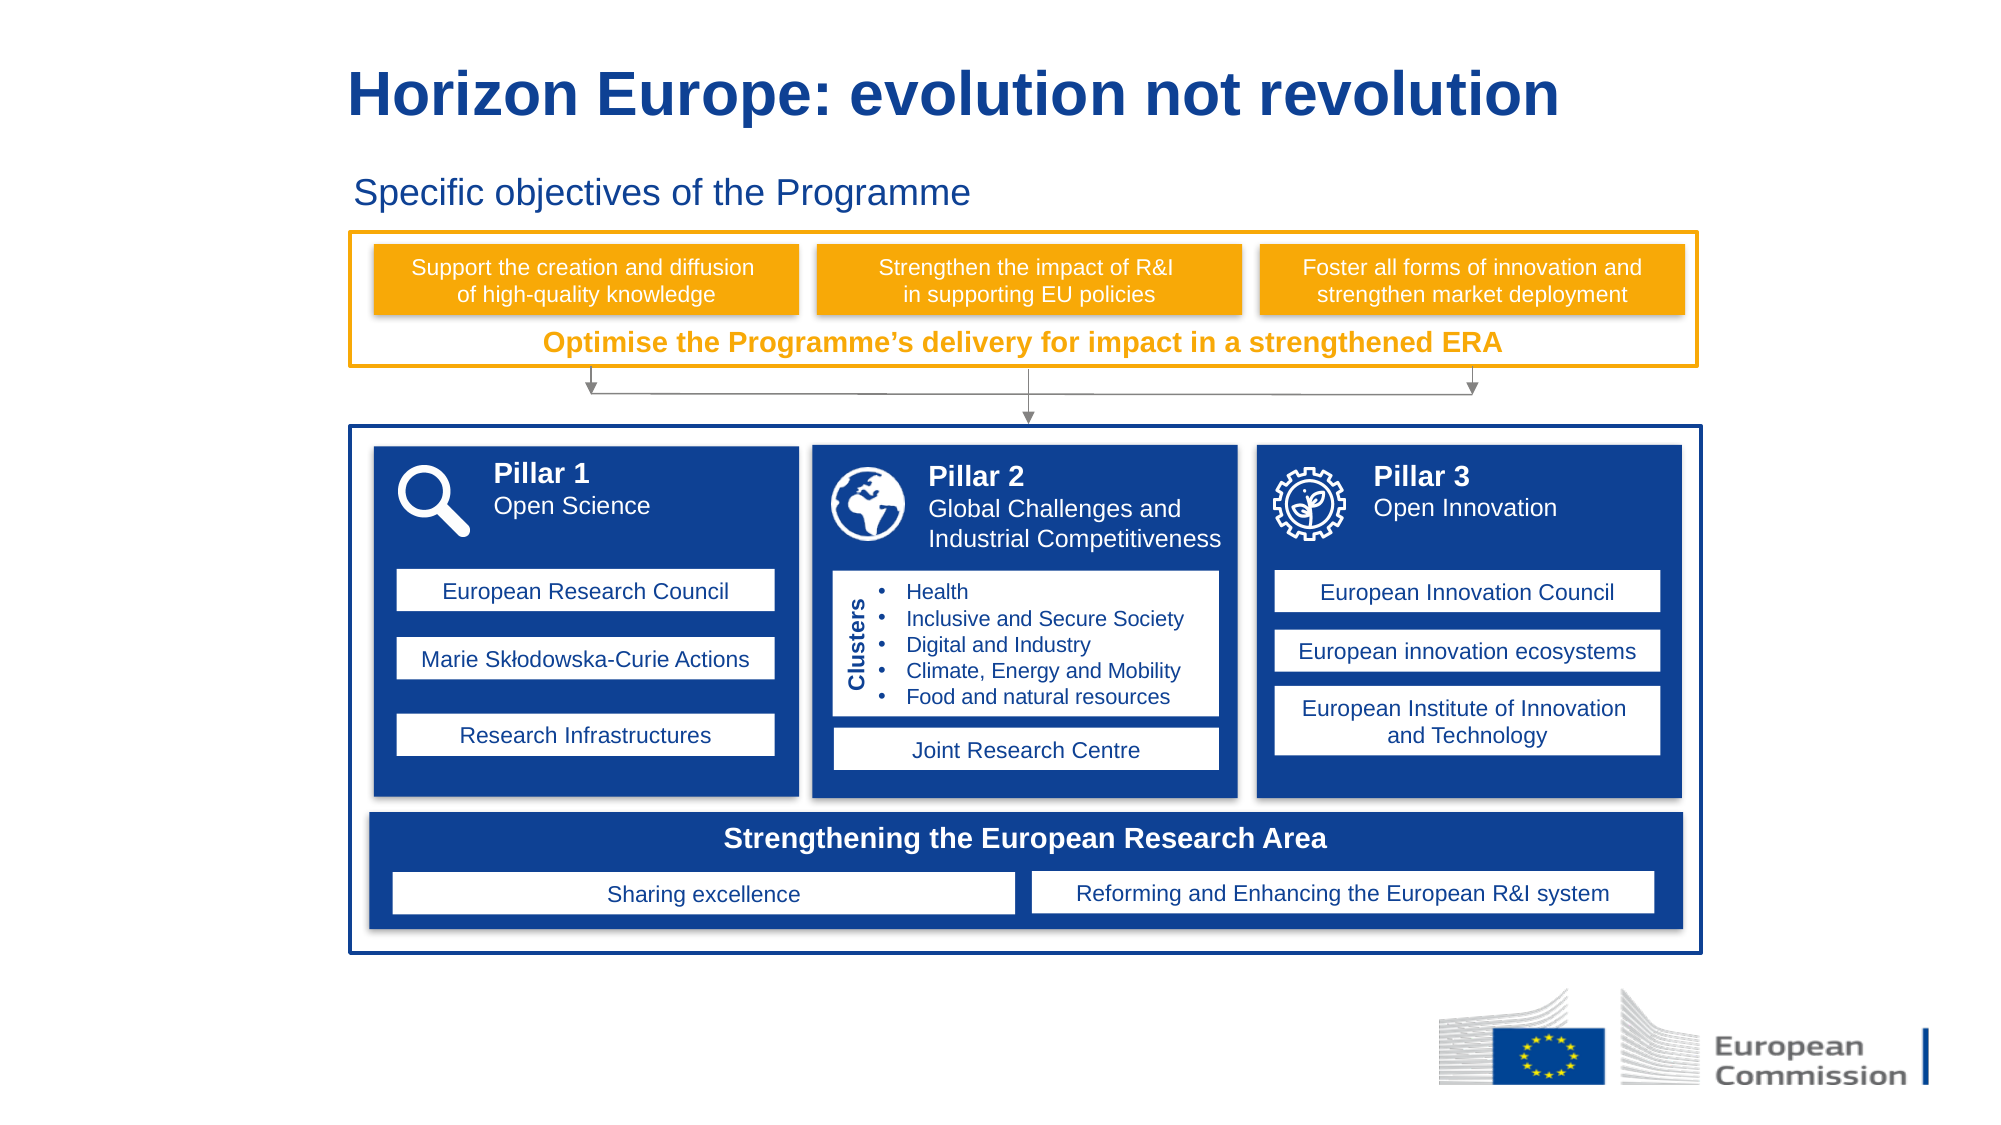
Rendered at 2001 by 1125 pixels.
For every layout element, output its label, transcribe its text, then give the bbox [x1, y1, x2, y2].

picture [1438, 987, 1930, 1086]
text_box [338, 160, 1702, 954]
text_box Horizon Europe: evolution not revolution [332, 45, 1774, 164]
